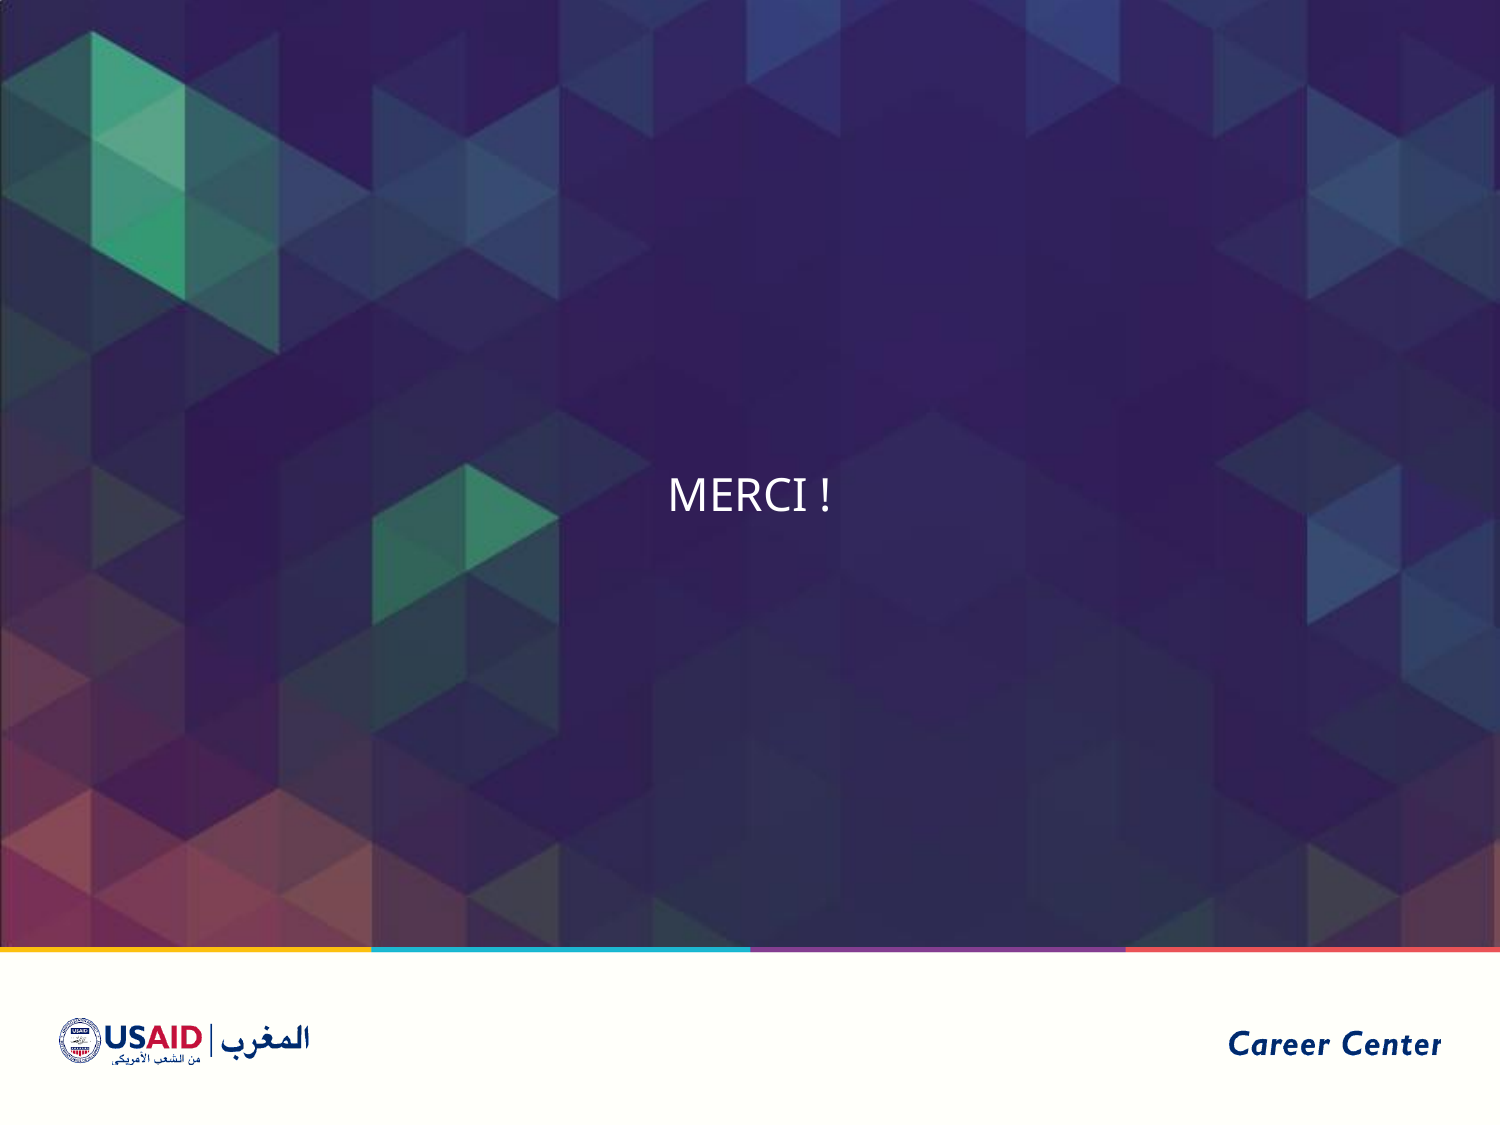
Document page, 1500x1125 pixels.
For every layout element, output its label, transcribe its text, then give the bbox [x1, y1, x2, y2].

text_box MERCI ! [147, 457, 1353, 565]
picture [0, 0, 1500, 1125]
